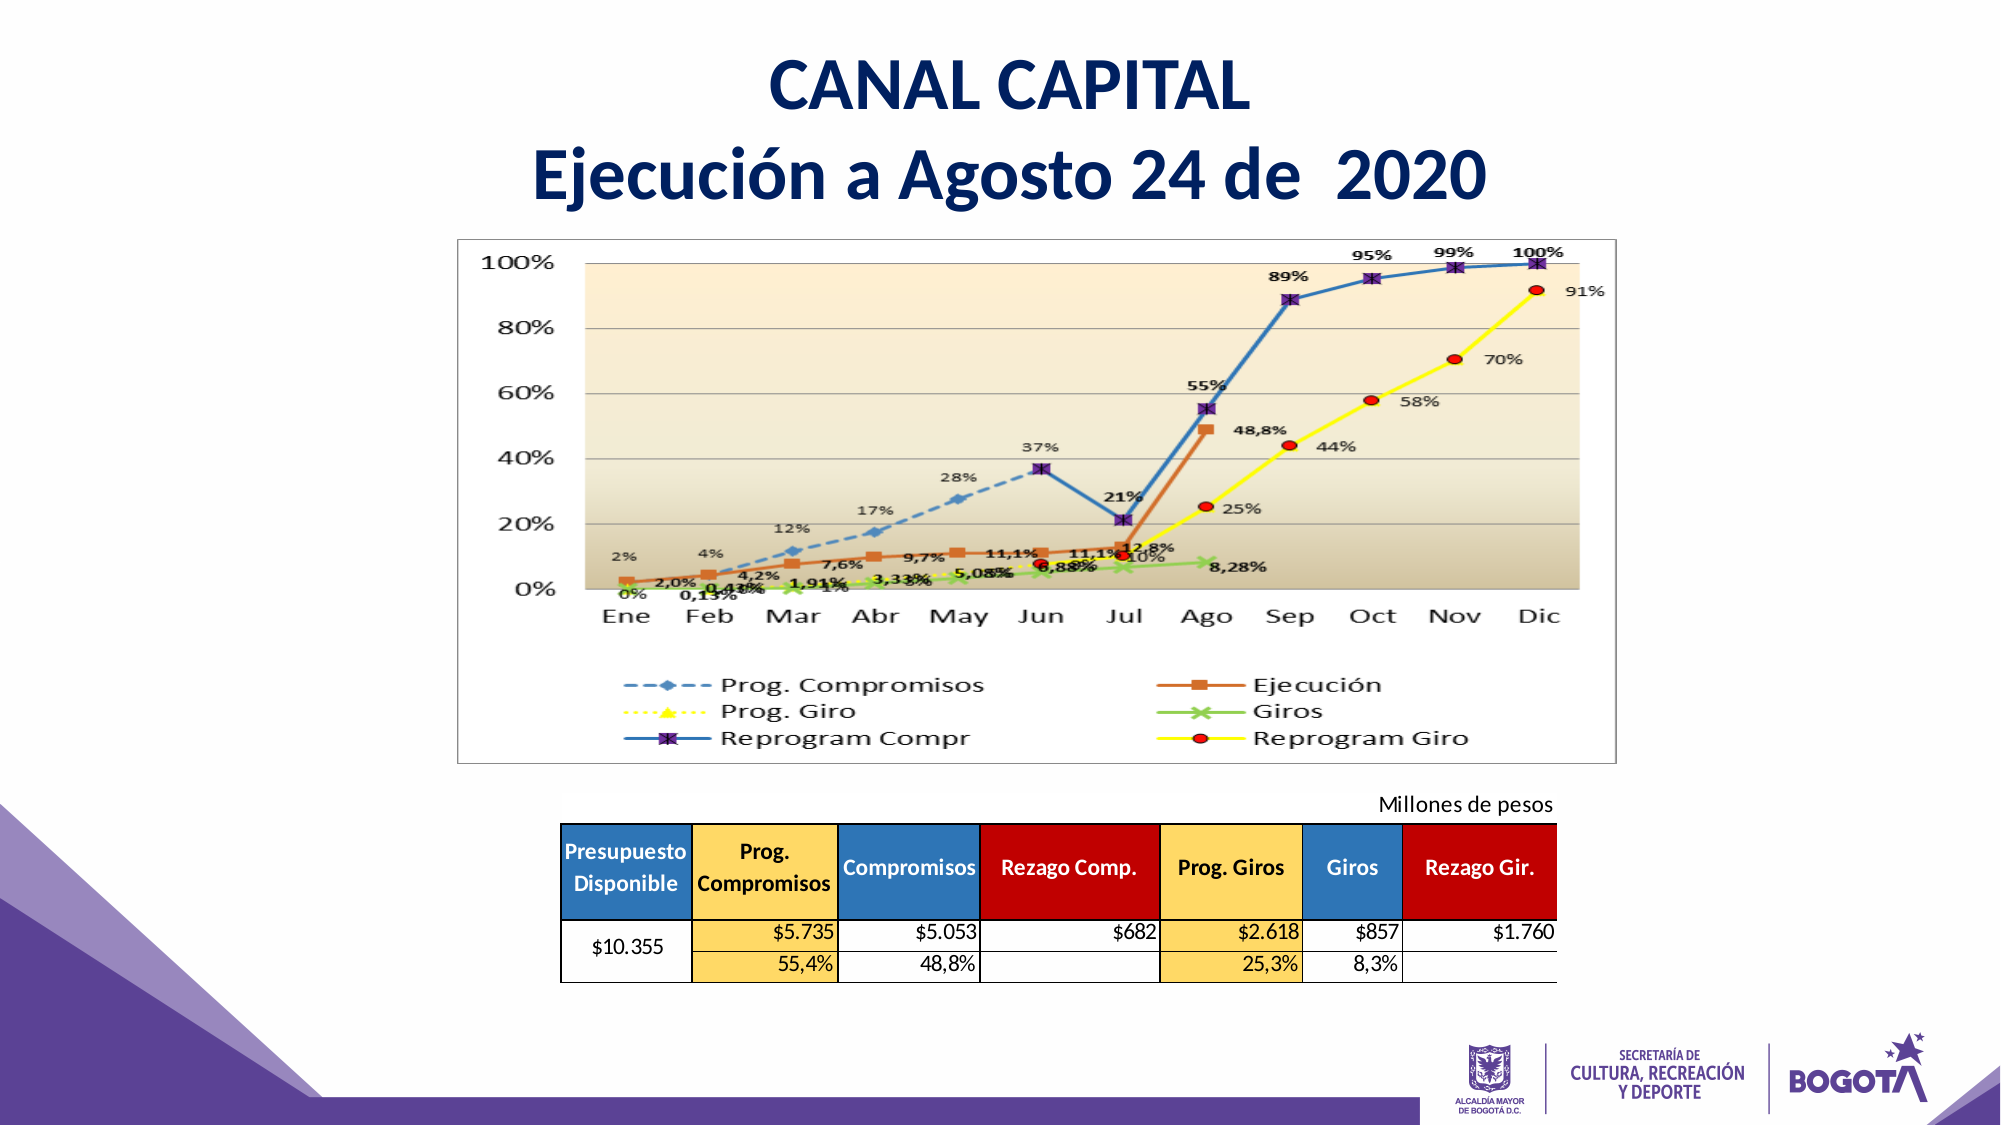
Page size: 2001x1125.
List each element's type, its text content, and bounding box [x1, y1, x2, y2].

picture [0, 0, 2001, 1125]
text_box CANAL CAPITAL Ejecución a Agosto 24 de 2020 [49, 26, 1972, 222]
